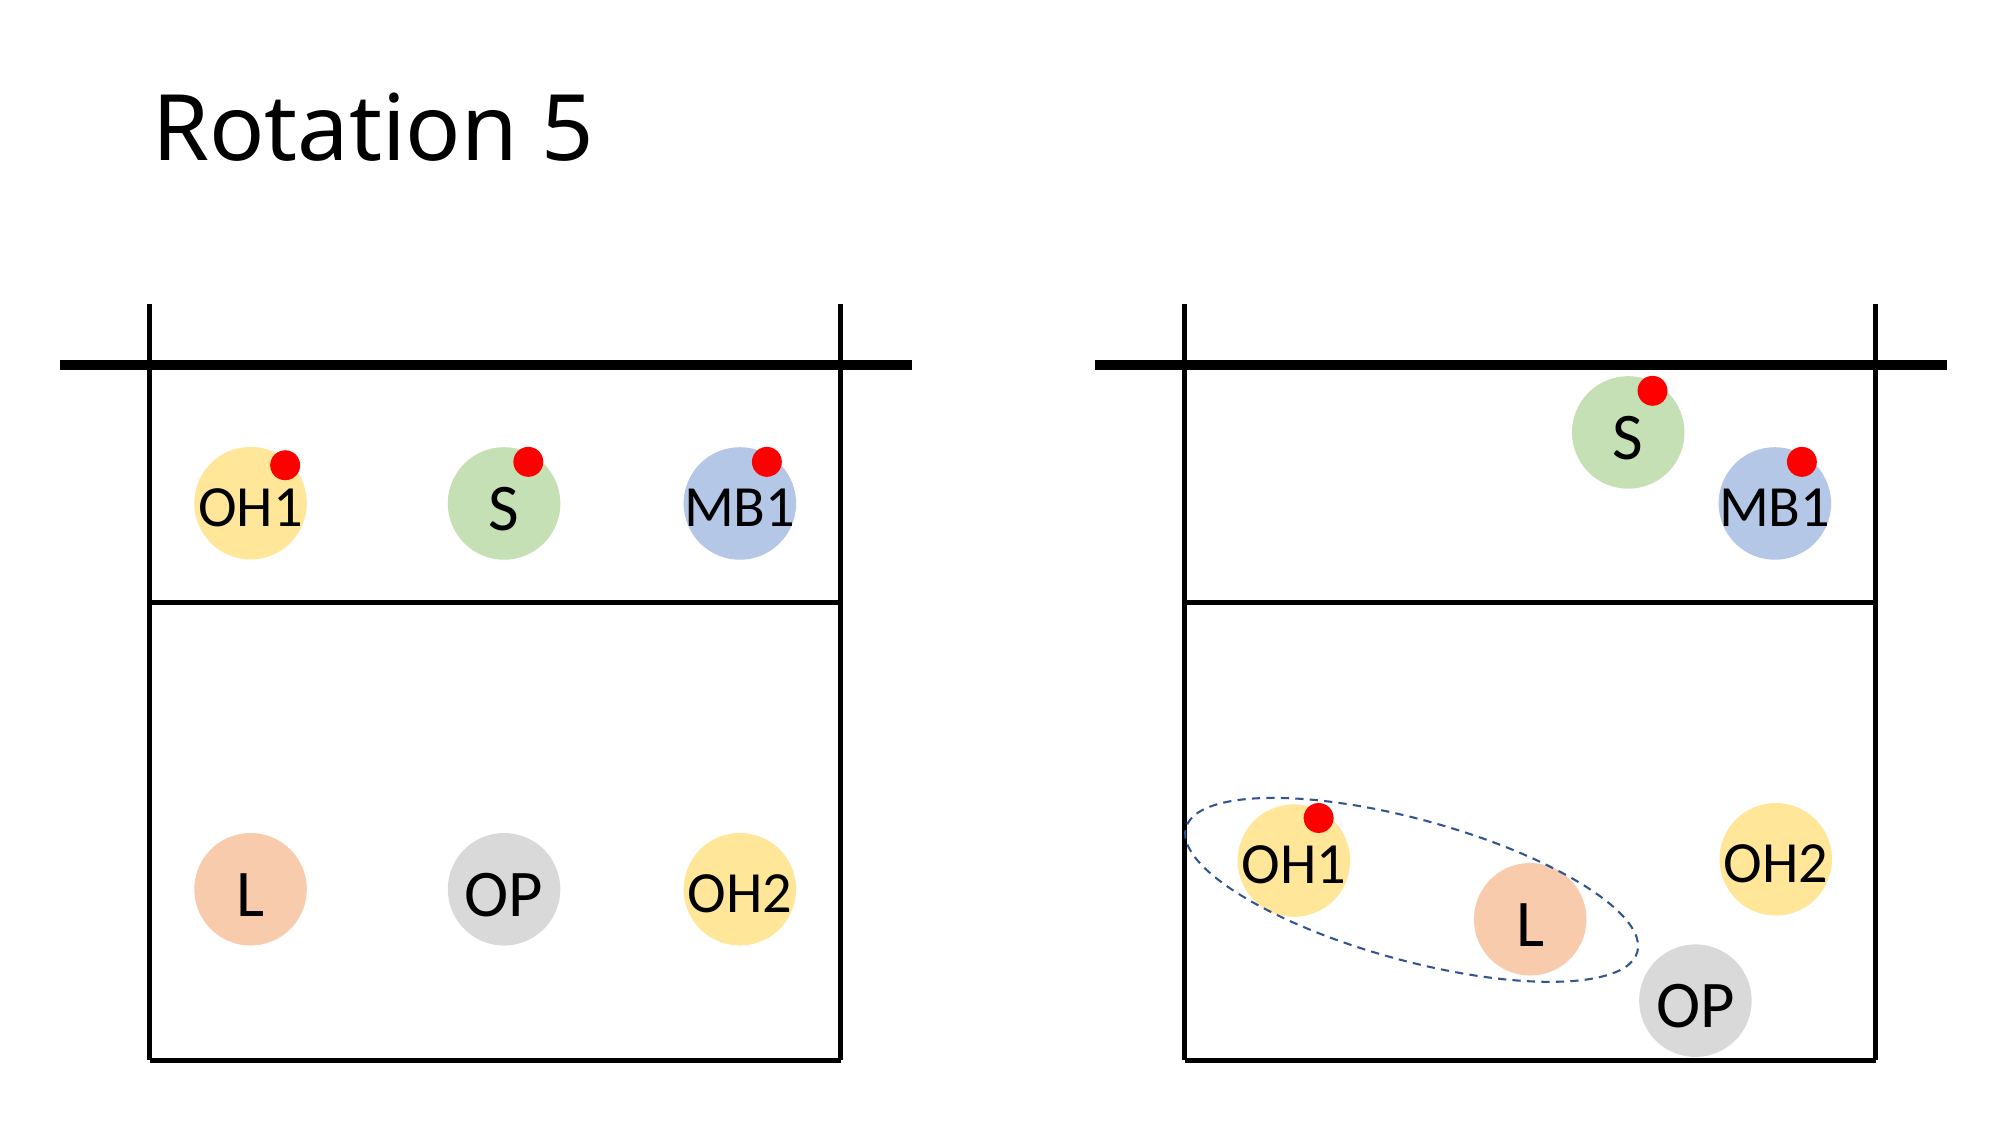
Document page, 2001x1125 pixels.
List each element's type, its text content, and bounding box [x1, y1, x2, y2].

text_box [512, 445, 545, 478]
text_box [1785, 445, 1818, 478]
text_box S [446, 446, 562, 561]
title Rotation 5 [137, 59, 1863, 203]
text_box L [193, 831, 308, 947]
text_box [750, 445, 783, 478]
text_box MB1 [1717, 446, 1833, 561]
text_box OP [1638, 943, 1753, 1058]
text_box OP [446, 831, 562, 947]
text_box [1636, 374, 1669, 407]
text_box [269, 449, 302, 482]
text_box OH2 [682, 831, 798, 947]
text_box OH1 [193, 445, 308, 561]
text_box [1185, 796, 1639, 983]
text_box S [1570, 375, 1686, 490]
text_box MB1 [682, 446, 798, 561]
text_box OH2 [1718, 801, 1834, 917]
